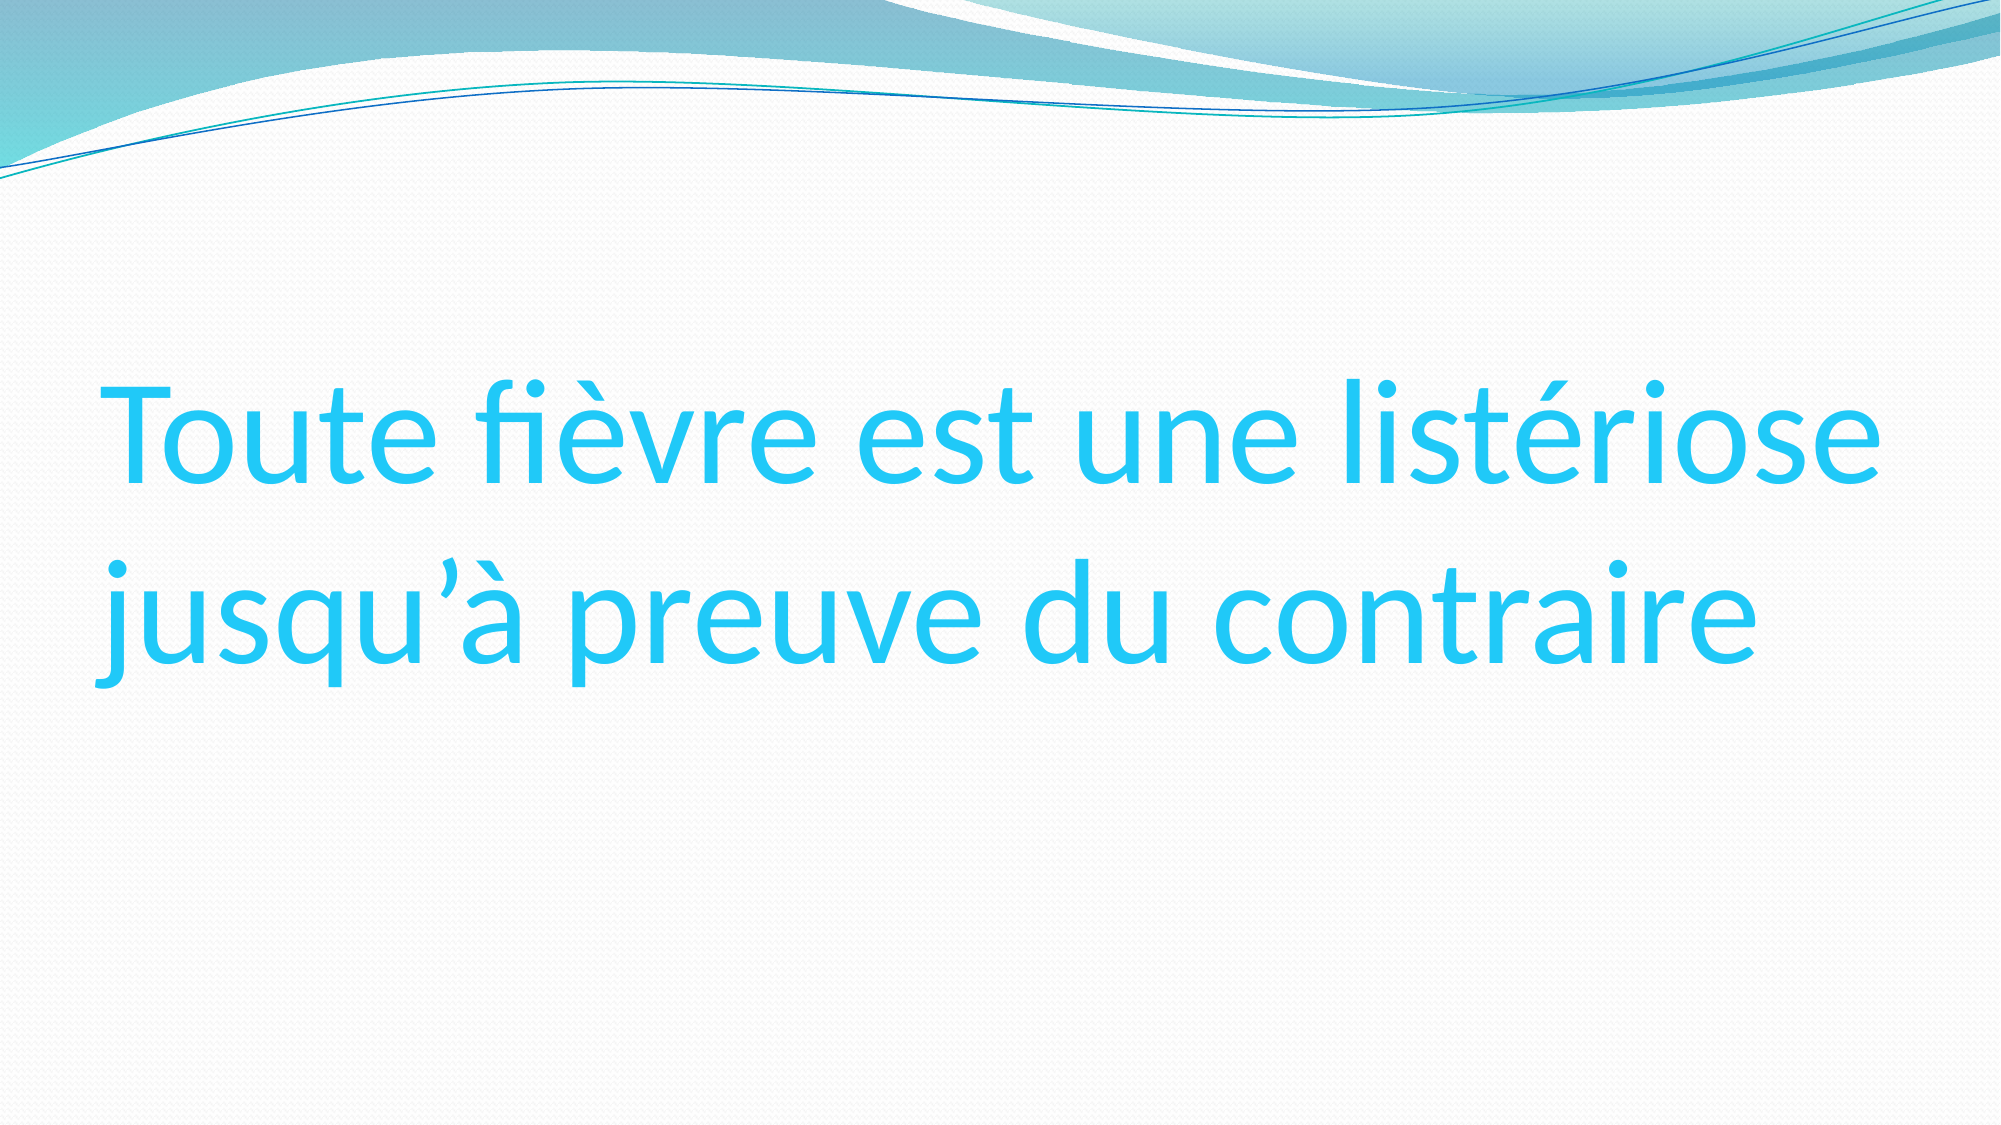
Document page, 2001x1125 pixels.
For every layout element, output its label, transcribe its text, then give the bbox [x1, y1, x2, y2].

title Toute fièvre est une listériose jusqu’à preuve du contraire [99, 281, 1917, 694]
